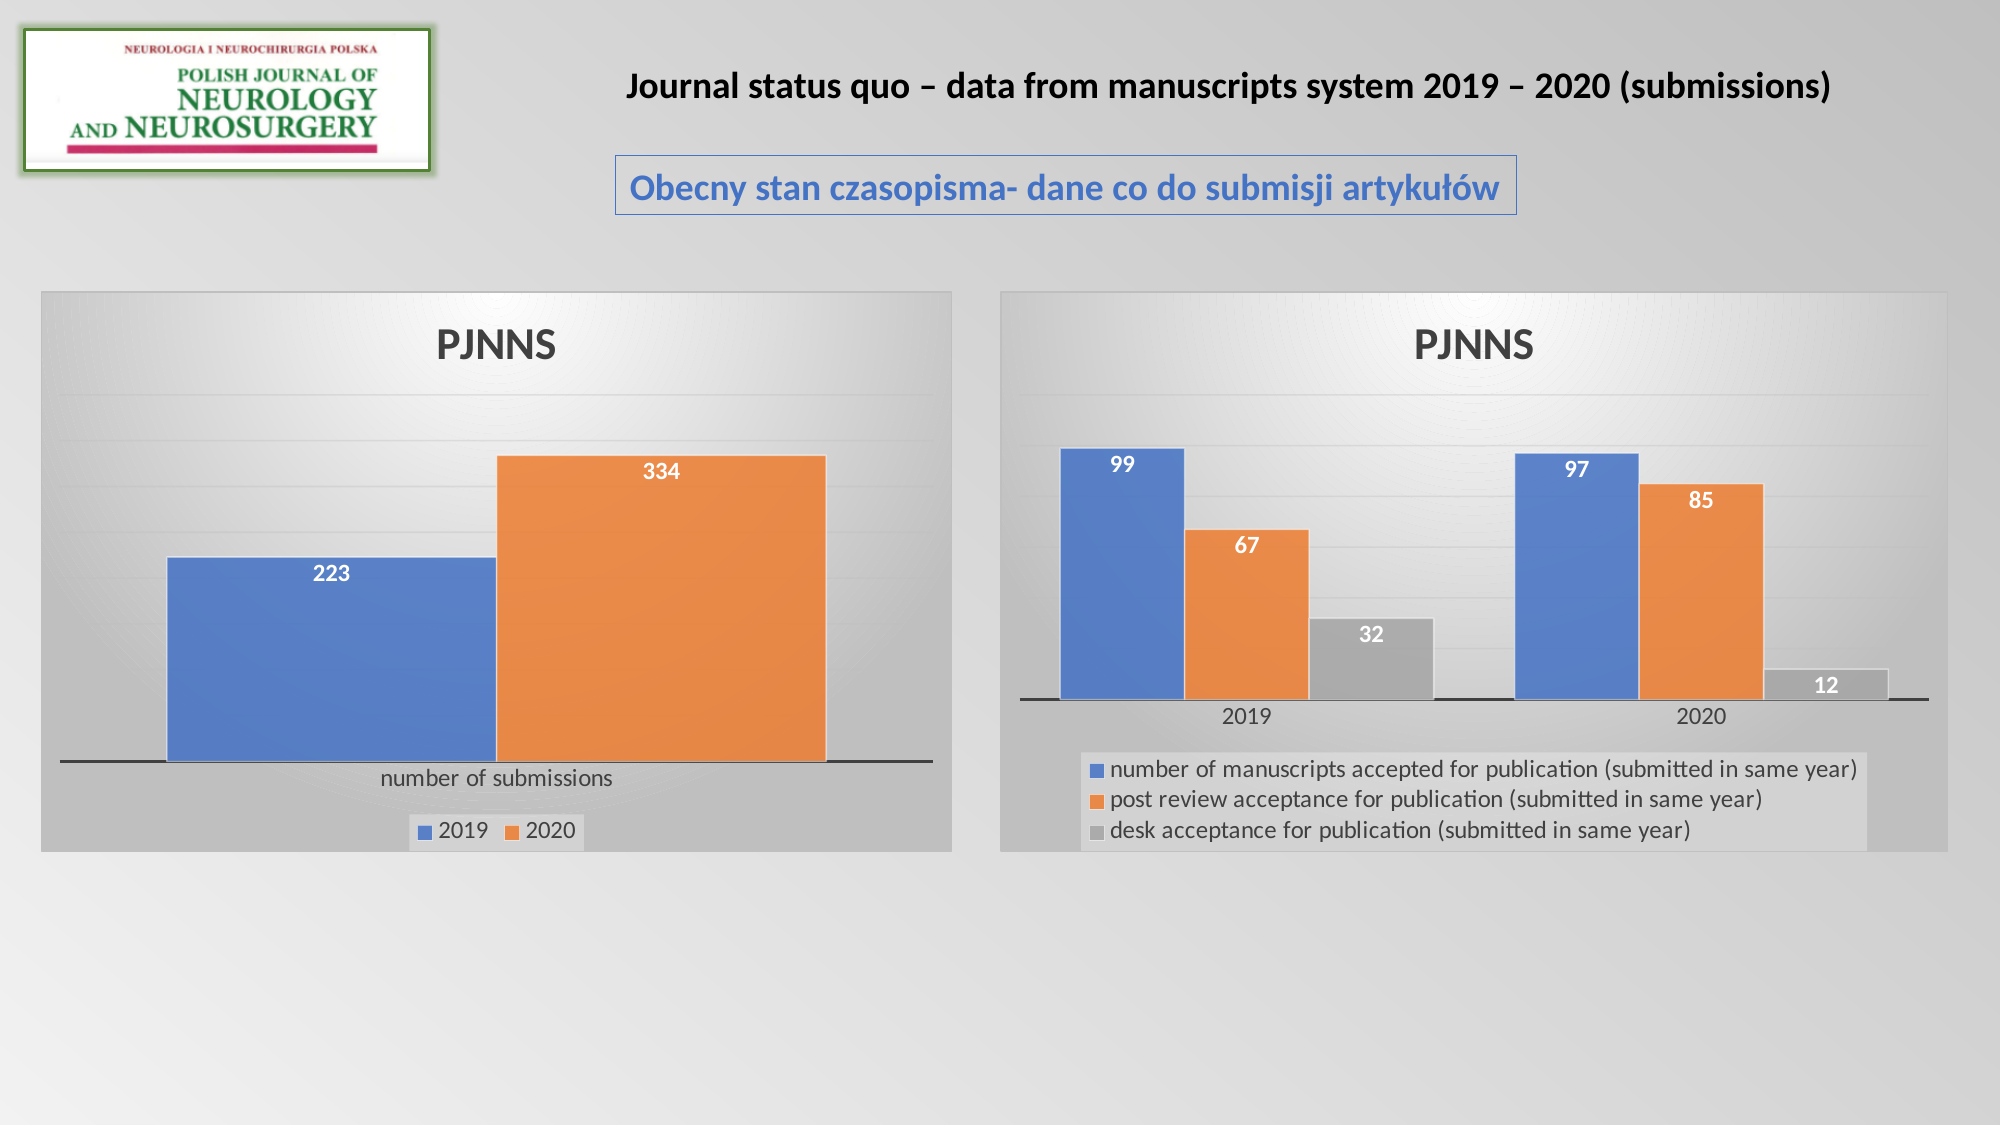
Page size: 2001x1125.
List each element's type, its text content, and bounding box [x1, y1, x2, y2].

picture [25, 30, 429, 169]
chart [40, 291, 953, 852]
text_box Obecny stan czasopisma- dane co do submisji artykułów [615, 155, 1517, 215]
chart [999, 291, 1949, 852]
text_box Journal status quo – data from manuscripts system 2019 – 2020 (submissions) [611, 53, 1896, 114]
